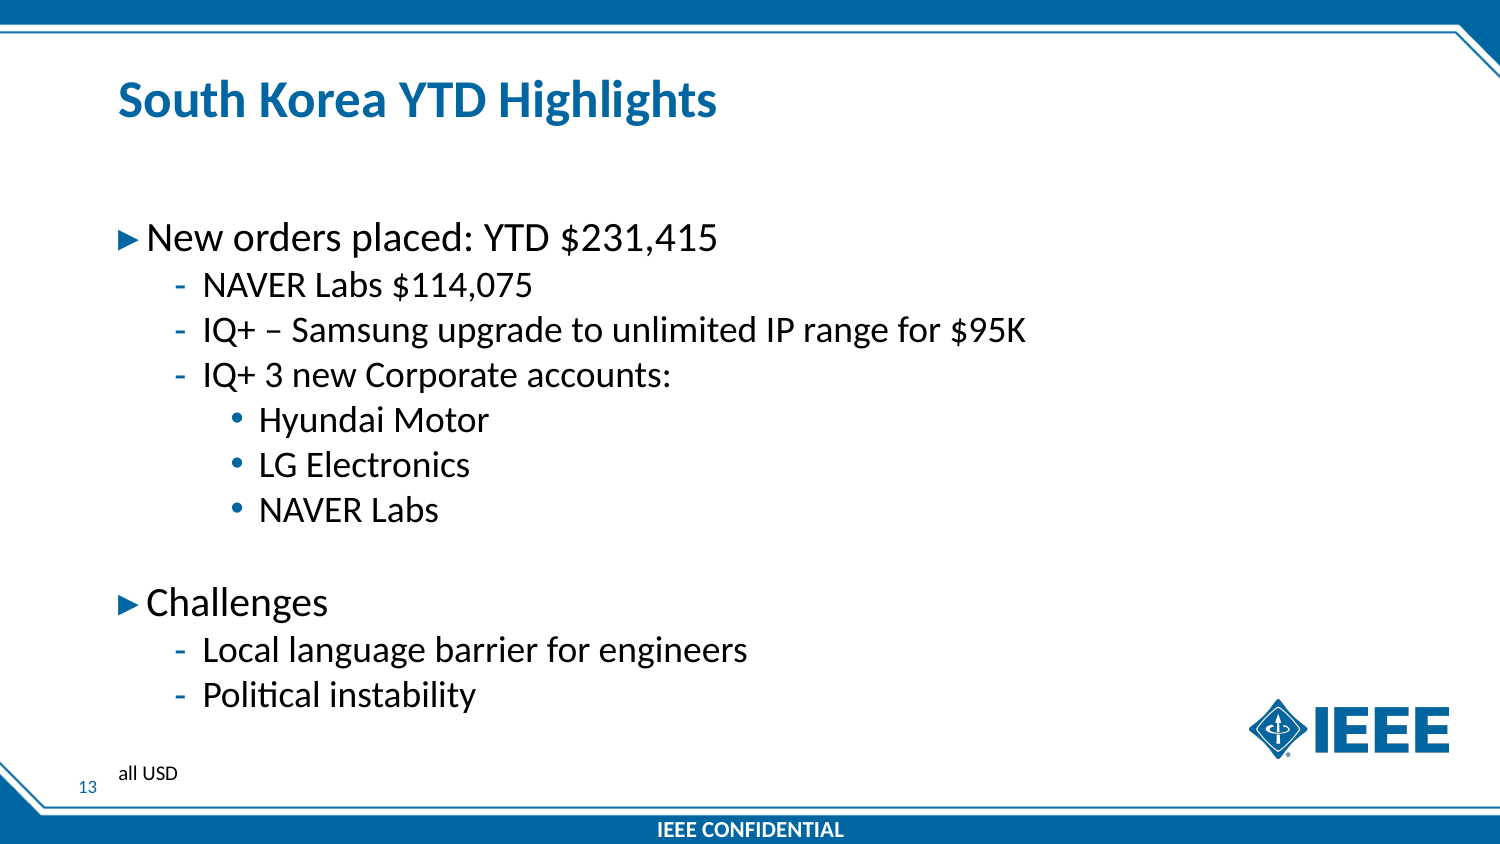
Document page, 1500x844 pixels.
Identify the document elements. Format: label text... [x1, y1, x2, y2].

text_box all USD [103, 752, 193, 792]
picture [0, 699, 1500, 844]
list New orders placed: YTD $231,415 NAVER Labs $114,075 IQ+ – Samsung upgrade to unlimited IP range for $95K IQ+ 3 new Corporate accounts: Hyundai Motor LG Electronics NAVER Labs Challenges Local language barrier for engineers Political instability [103, 202, 1397, 688]
slide_number 12 [63, 763, 143, 809]
picture [0, 0, 1500, 102]
title South Korea YTD Highlights [103, 68, 1397, 137]
